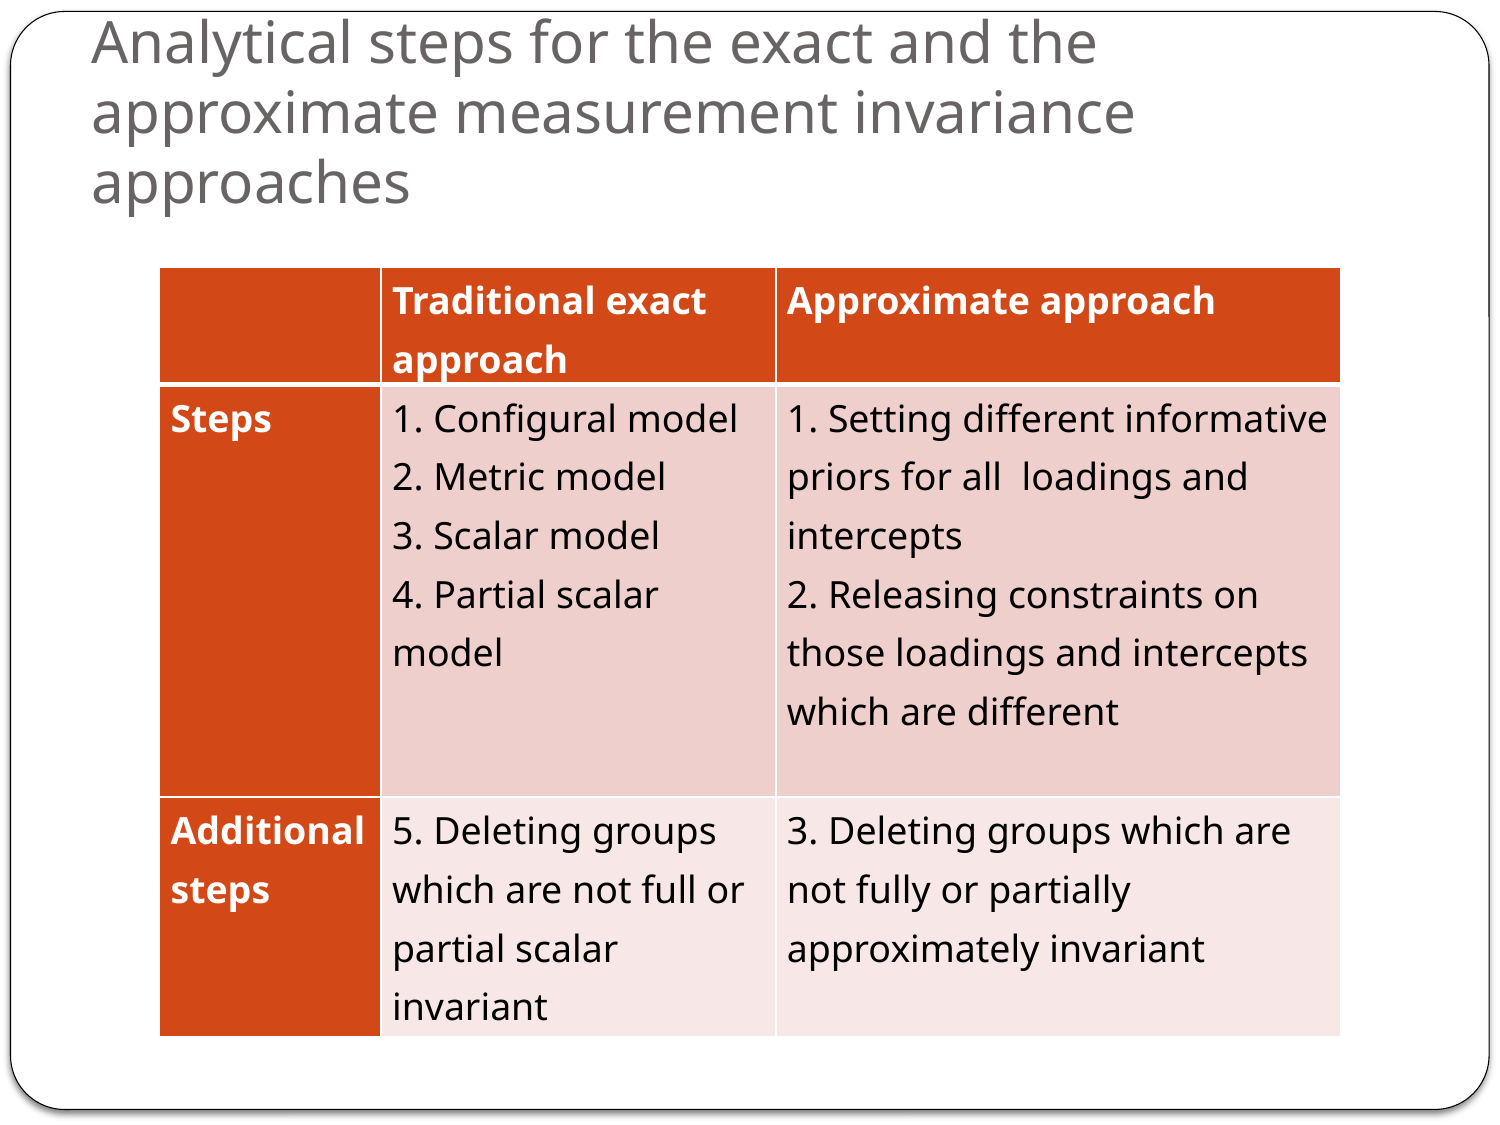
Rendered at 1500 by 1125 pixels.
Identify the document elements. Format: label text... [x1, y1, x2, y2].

table_cell 1. Setting different informative priors for all loadings and intercepts 2. Releasing constraints on those loadings and intercepts which are different [777, 387, 1340, 796]
table_header [160, 268, 380, 382]
table_cell 1. Configural model 2. Metric model 3. Scalar model 4. Partial scalar model [382, 387, 775, 796]
title Analytical steps for the exact and the approximate measurement invariance approaches [76, 42, 1425, 231]
table_header Traditional exact approach [382, 268, 775, 382]
table_header Approximate approach [777, 268, 1340, 382]
table_cell Steps [160, 387, 380, 796]
table_cell 3. Deleting groups which are not fully or partially approximately invariant [777, 798, 1340, 1036]
table_cell 5. Deleting groups which are not full or partial scalar invariant [382, 798, 775, 1036]
table_cell Additional steps [160, 798, 380, 1036]
